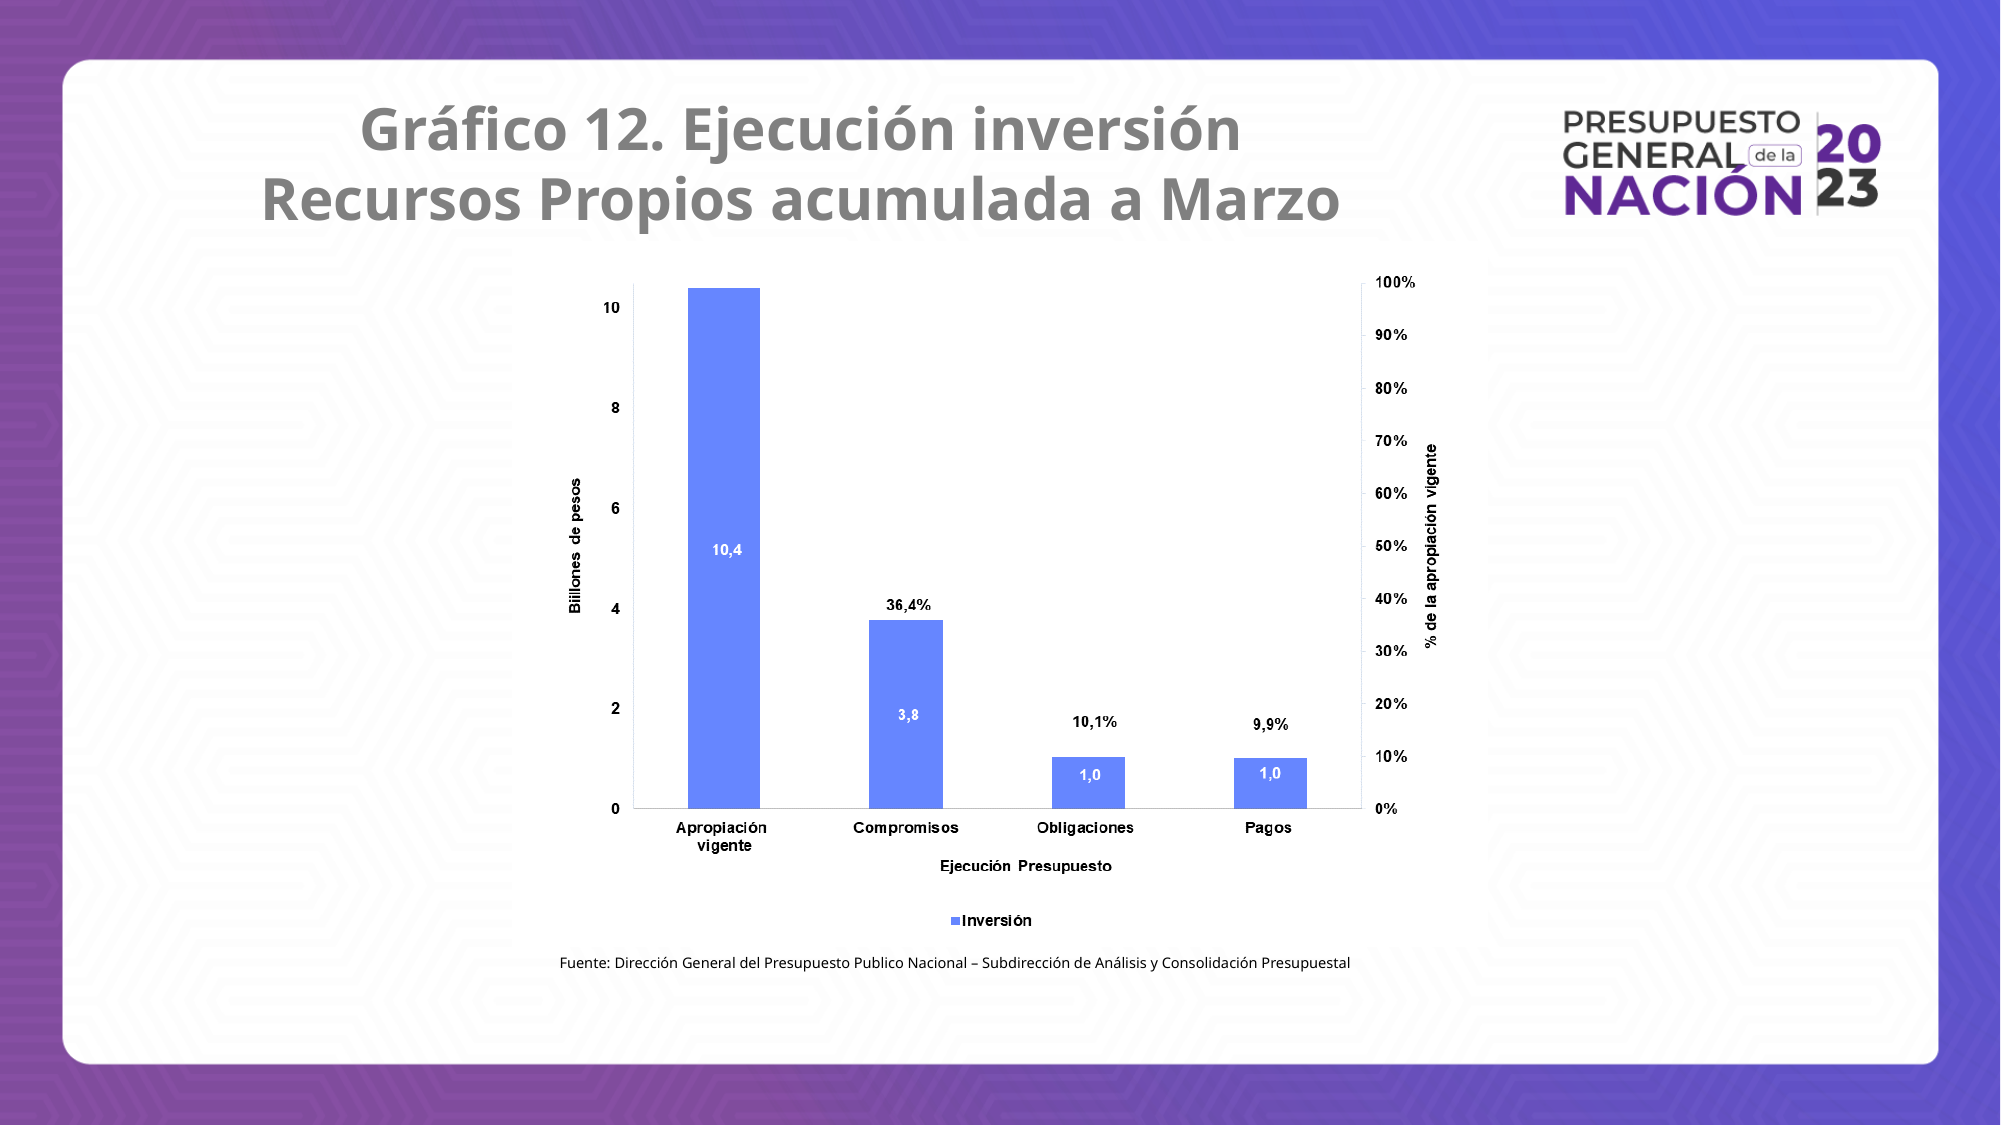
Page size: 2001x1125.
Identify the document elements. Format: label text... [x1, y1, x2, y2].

text_box Fuente: Dirección General del Presupuesto Publico Nacional – Subdirección de Análisis y Consolidación Presupuestal [544, 946, 1724, 979]
text_box Gráfico 12. Ejecución inversión Recursos Propios acumulada a Marzo [80, 84, 1537, 240]
picture [0, 0, 2001, 1125]
